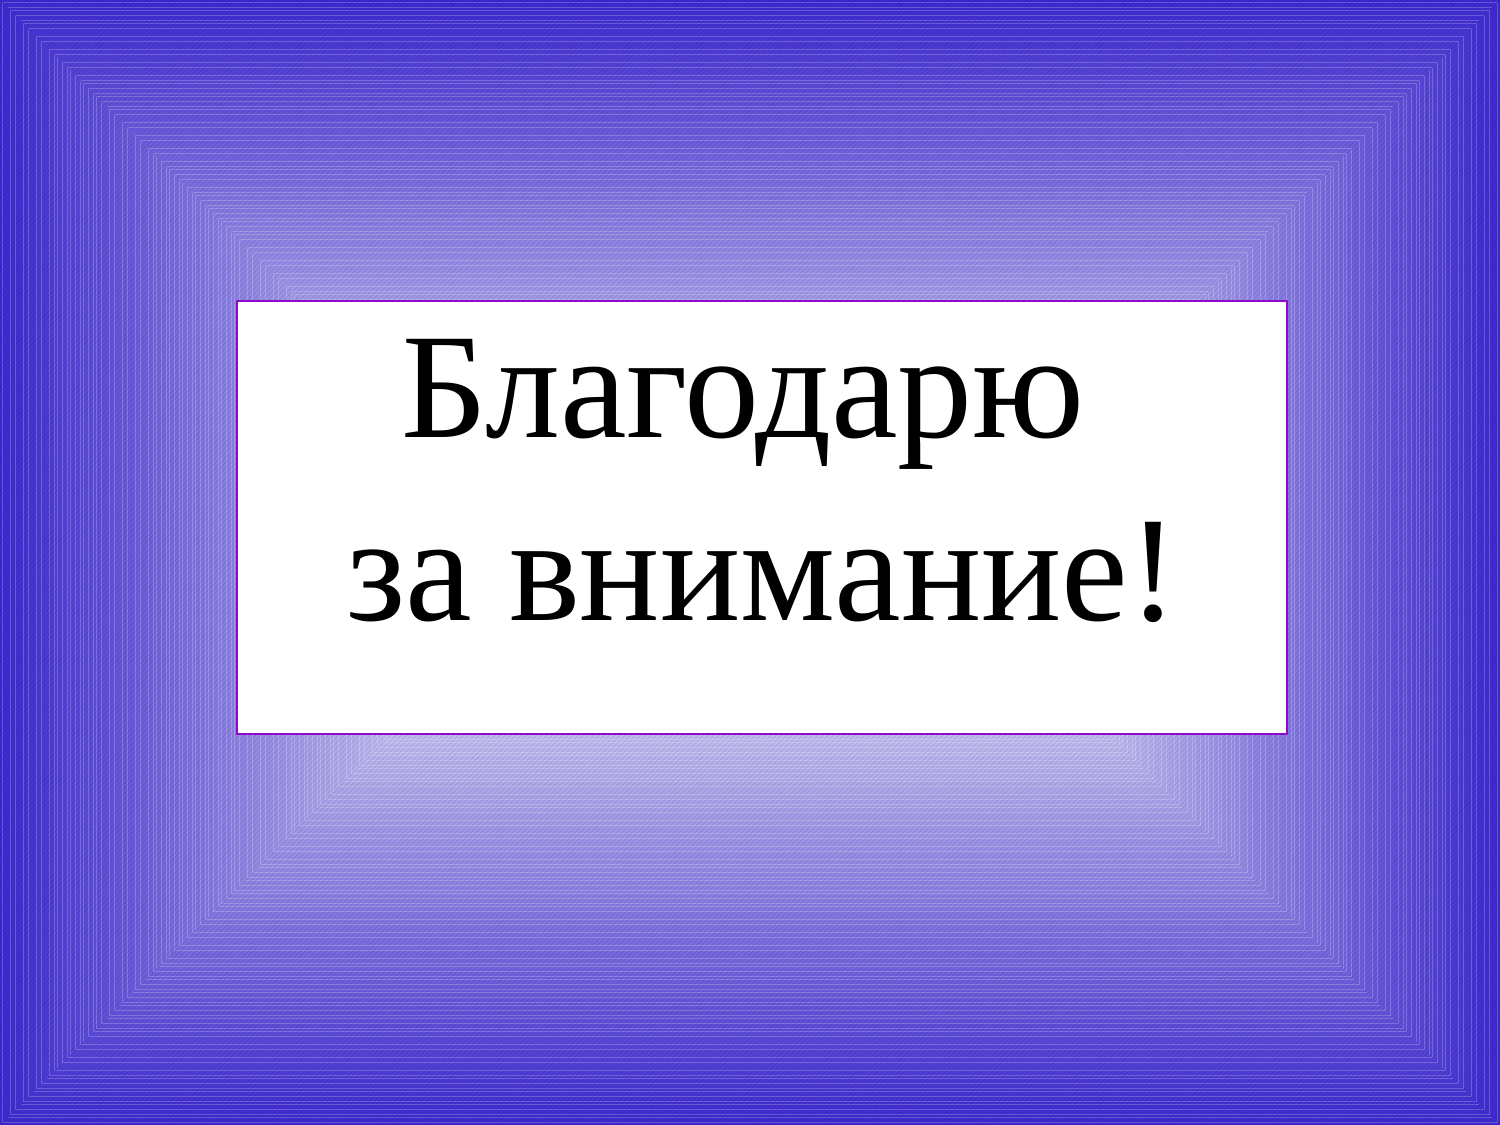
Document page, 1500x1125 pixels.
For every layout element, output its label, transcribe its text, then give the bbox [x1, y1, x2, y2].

subtitle Благодарю за внимание! [236, 300, 1288, 735]
